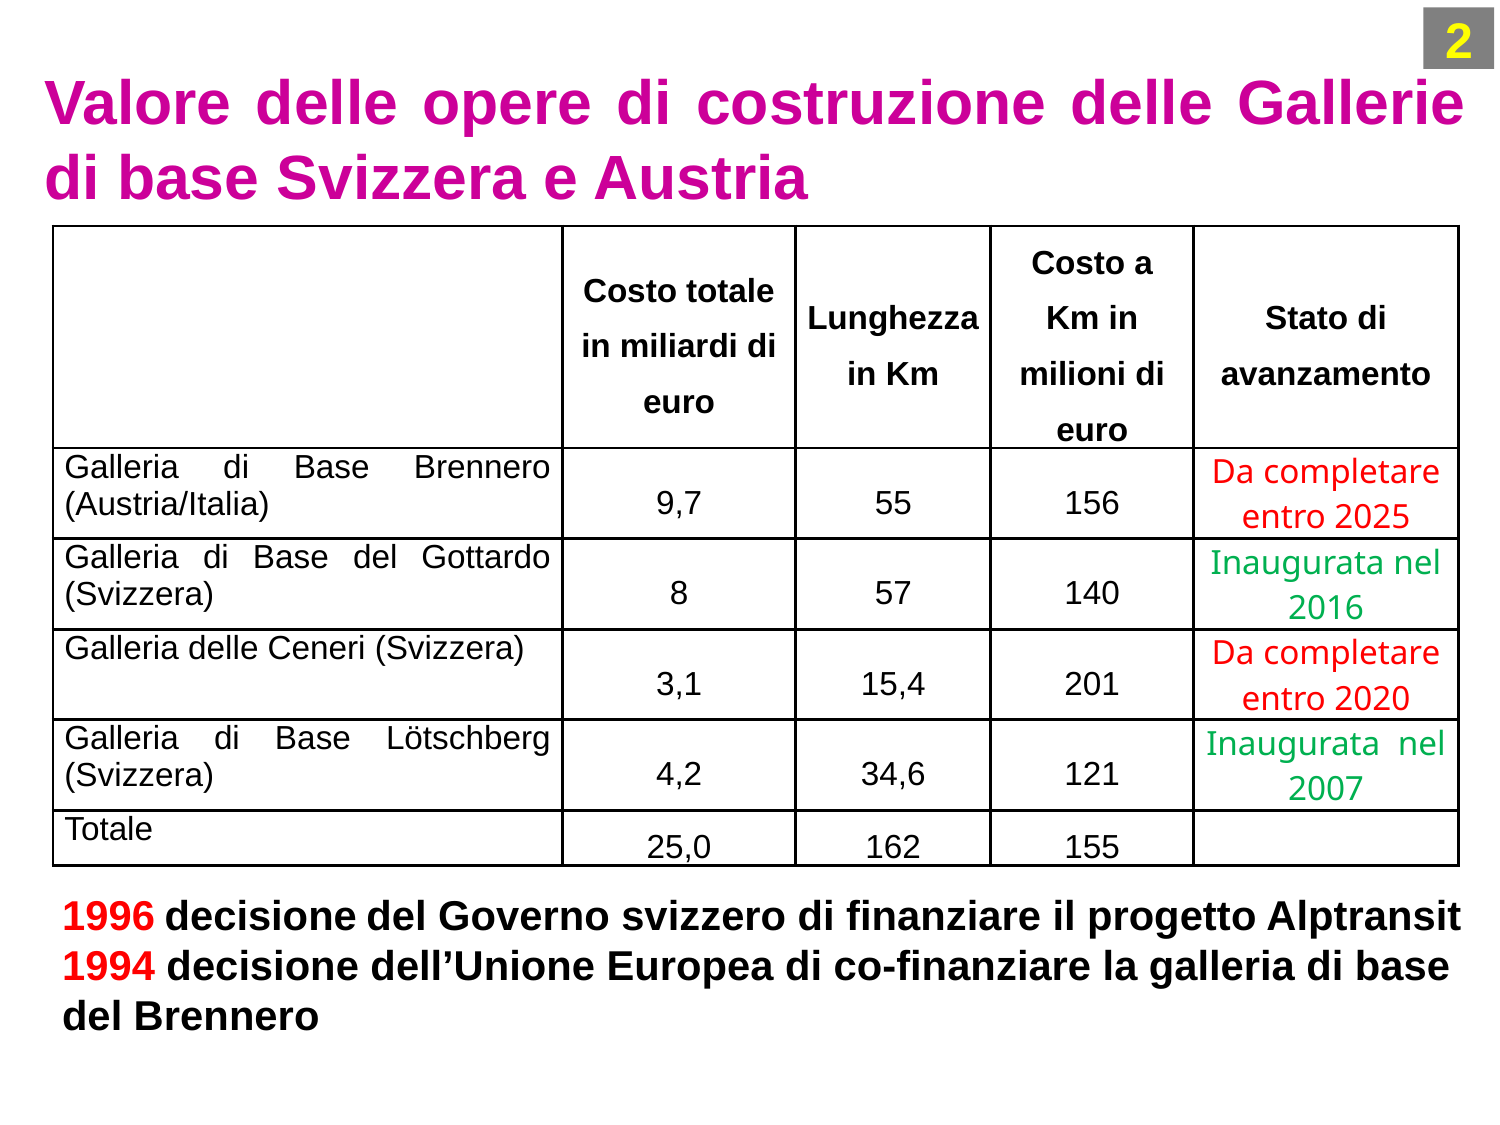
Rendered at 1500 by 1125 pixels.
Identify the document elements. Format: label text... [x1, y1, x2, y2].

table_cell 57 [797, 540, 989, 628]
table_cell 121 [992, 721, 1192, 809]
table_cell 25,0 [564, 812, 794, 864]
table_cell 34,6 [797, 721, 989, 809]
table_cell 156 [992, 449, 1192, 537]
table_header [54, 227, 561, 447]
table_cell [1195, 812, 1457, 864]
text_box Valore delle opere di costruzione delle Gallerie di base Svizzera e Austria [29, 54, 1483, 219]
table_cell 201 [992, 631, 1192, 718]
table_cell 3,1 [564, 631, 794, 718]
table_cell 55 [797, 449, 989, 537]
table_cell Galleria delle Ceneri (Svizzera) [54, 631, 561, 718]
table_cell Inaugurata nel 2007 [1195, 721, 1457, 809]
table_cell Totale [54, 812, 561, 864]
table_header Costo totale in miliardi di euro [564, 227, 794, 447]
table_header Costo a Km in milioni di euro [992, 227, 1192, 447]
table_cell Inaugurata nel 2016 [1195, 540, 1457, 628]
table_header Lunghezza in Km [797, 227, 989, 447]
table_cell 9,7 [564, 449, 794, 537]
table_cell 162 [797, 812, 989, 864]
table_cell Galleria di Base del Gottardo (Svizzera) [54, 540, 561, 628]
table_cell Da completare entro 2025 [1195, 449, 1457, 537]
table_cell Galleria di Base Brennero (Austria/Italia) [54, 449, 561, 537]
table_cell 4,2 [564, 721, 794, 809]
table_cell 155 [992, 812, 1192, 864]
table_cell 15,4 [797, 631, 989, 718]
table_cell Da completare entro 2020 [1195, 631, 1457, 718]
table_header Stato di avanzamento [1195, 227, 1457, 447]
text_box 1996 decisione del Governo svizzero di finanziare il progetto Alptransit 1994 decisione dell’Unione Europea di co-finanziare la galleria di base del Brennero [47, 881, 1483, 1047]
text_box 2 [1423, 7, 1495, 69]
table_cell Galleria di Base Lötschberg (Svizzera) [54, 721, 561, 809]
table_cell 8 [564, 540, 794, 628]
table_cell 140 [992, 540, 1192, 628]
